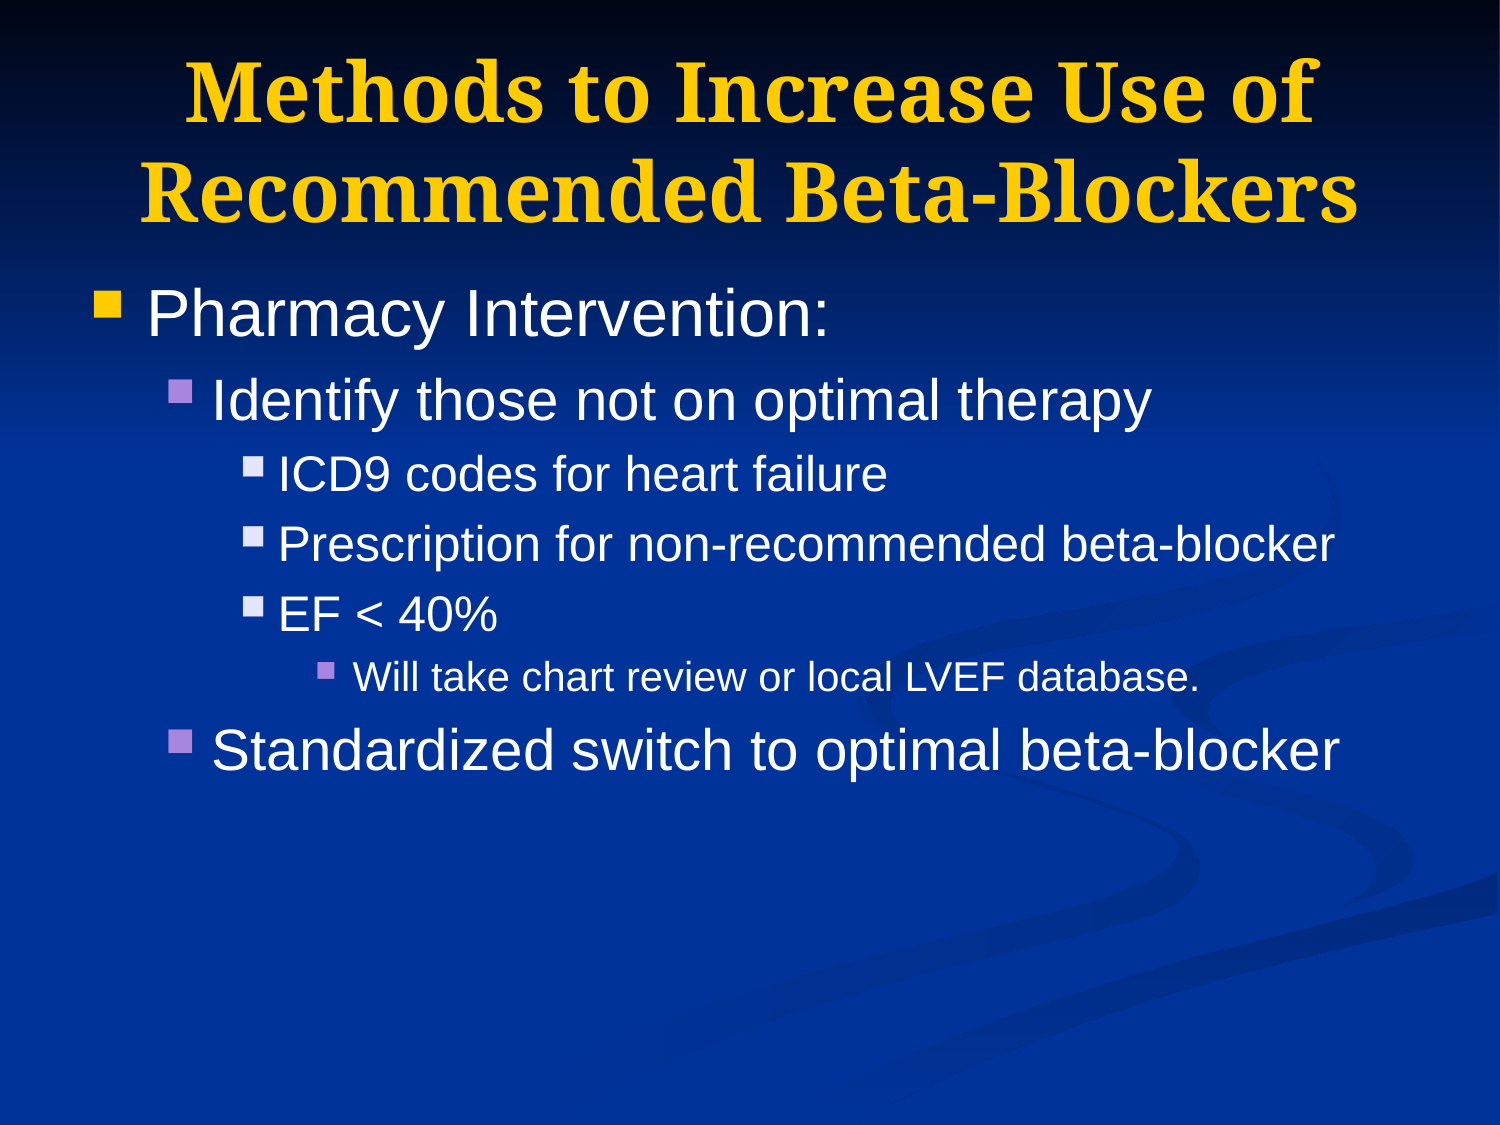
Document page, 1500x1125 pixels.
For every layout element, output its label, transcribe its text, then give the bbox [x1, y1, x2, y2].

list Pharmacy Intervention: Identify those not on optimal therapy ICD9 codes for heart failure Prescription for non-recommended beta-blocker EF < 40% Will take chart review or local LVEF database. Standardized switch to optimal beta-blocker [74, 262, 1426, 1006]
title Methods to Increase Use of Recommended Beta-Blockers [74, 44, 1426, 233]
